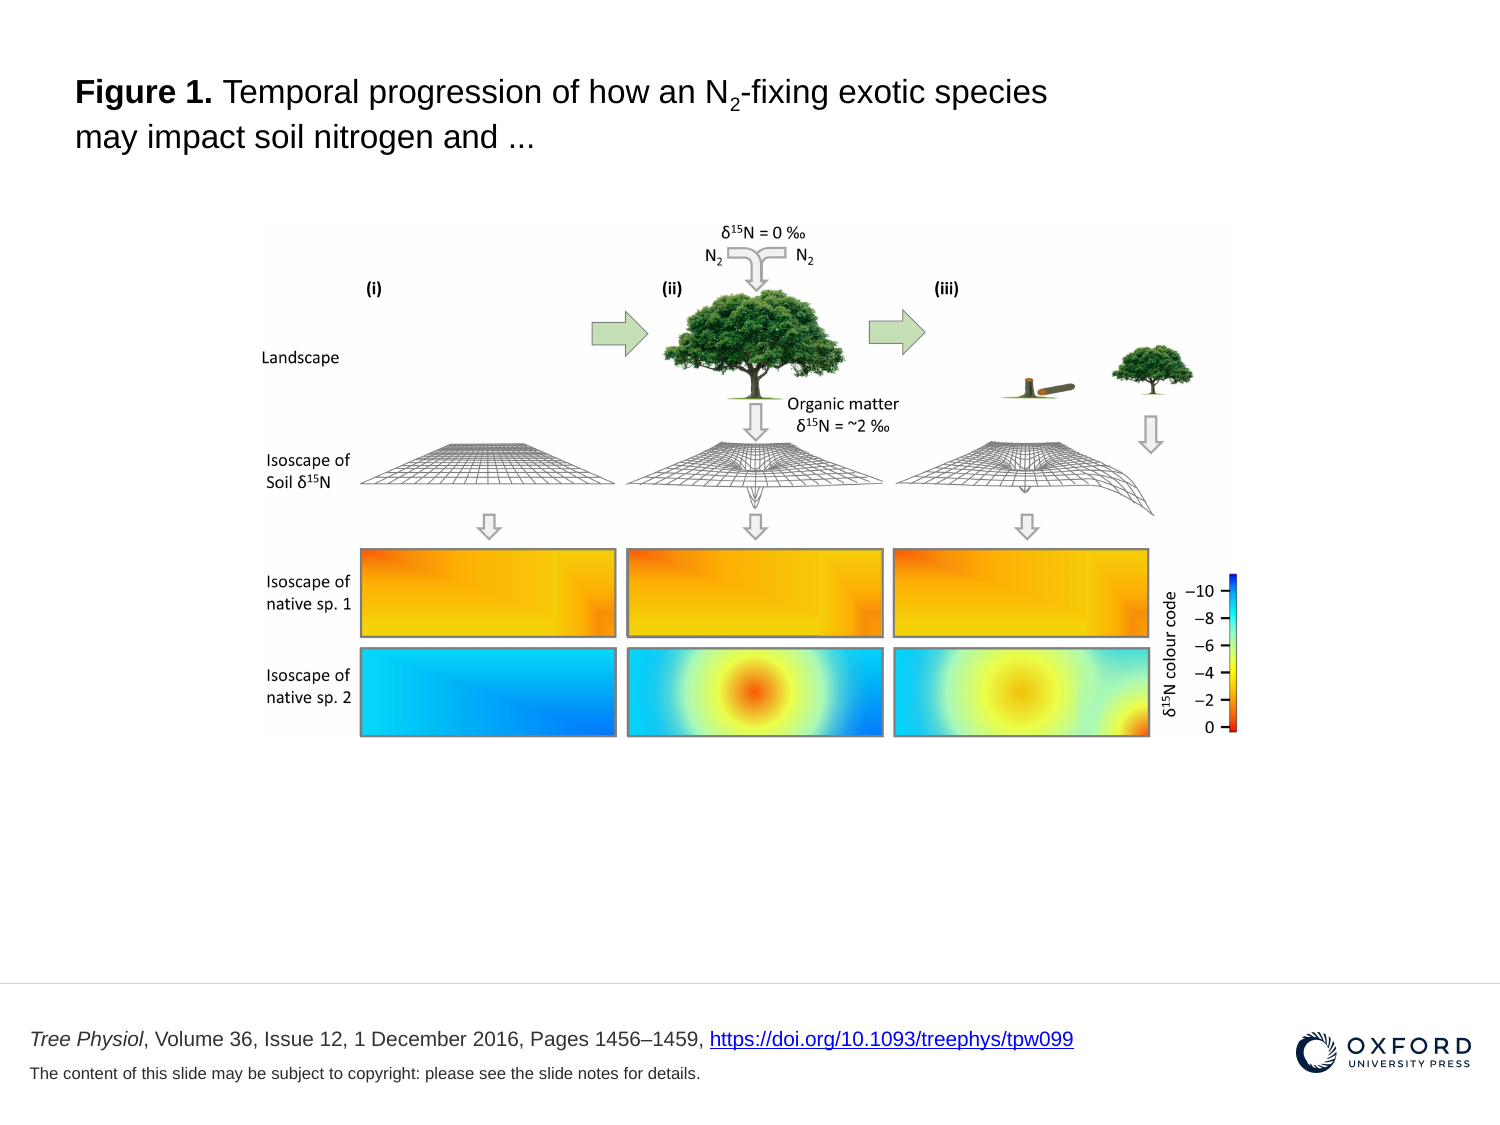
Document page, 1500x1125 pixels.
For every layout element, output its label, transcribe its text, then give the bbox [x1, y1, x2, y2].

picture [262, 224, 1238, 738]
picture [1296, 1032, 1471, 1073]
footer Tree Physiol, Volume 36, Issue 12, 1 December 2016, Pages 1456–1459, https://doi.org/10.1093/treephys/tpw099 The content of this slide may be subject to copyright: please see the slide notes for details. [0, 983, 1260, 1125]
title Figure 1. Temporal progression of how an N2-fixing exotic species may impact soil nitrogen and ... [75, 69, 1078, 171]
